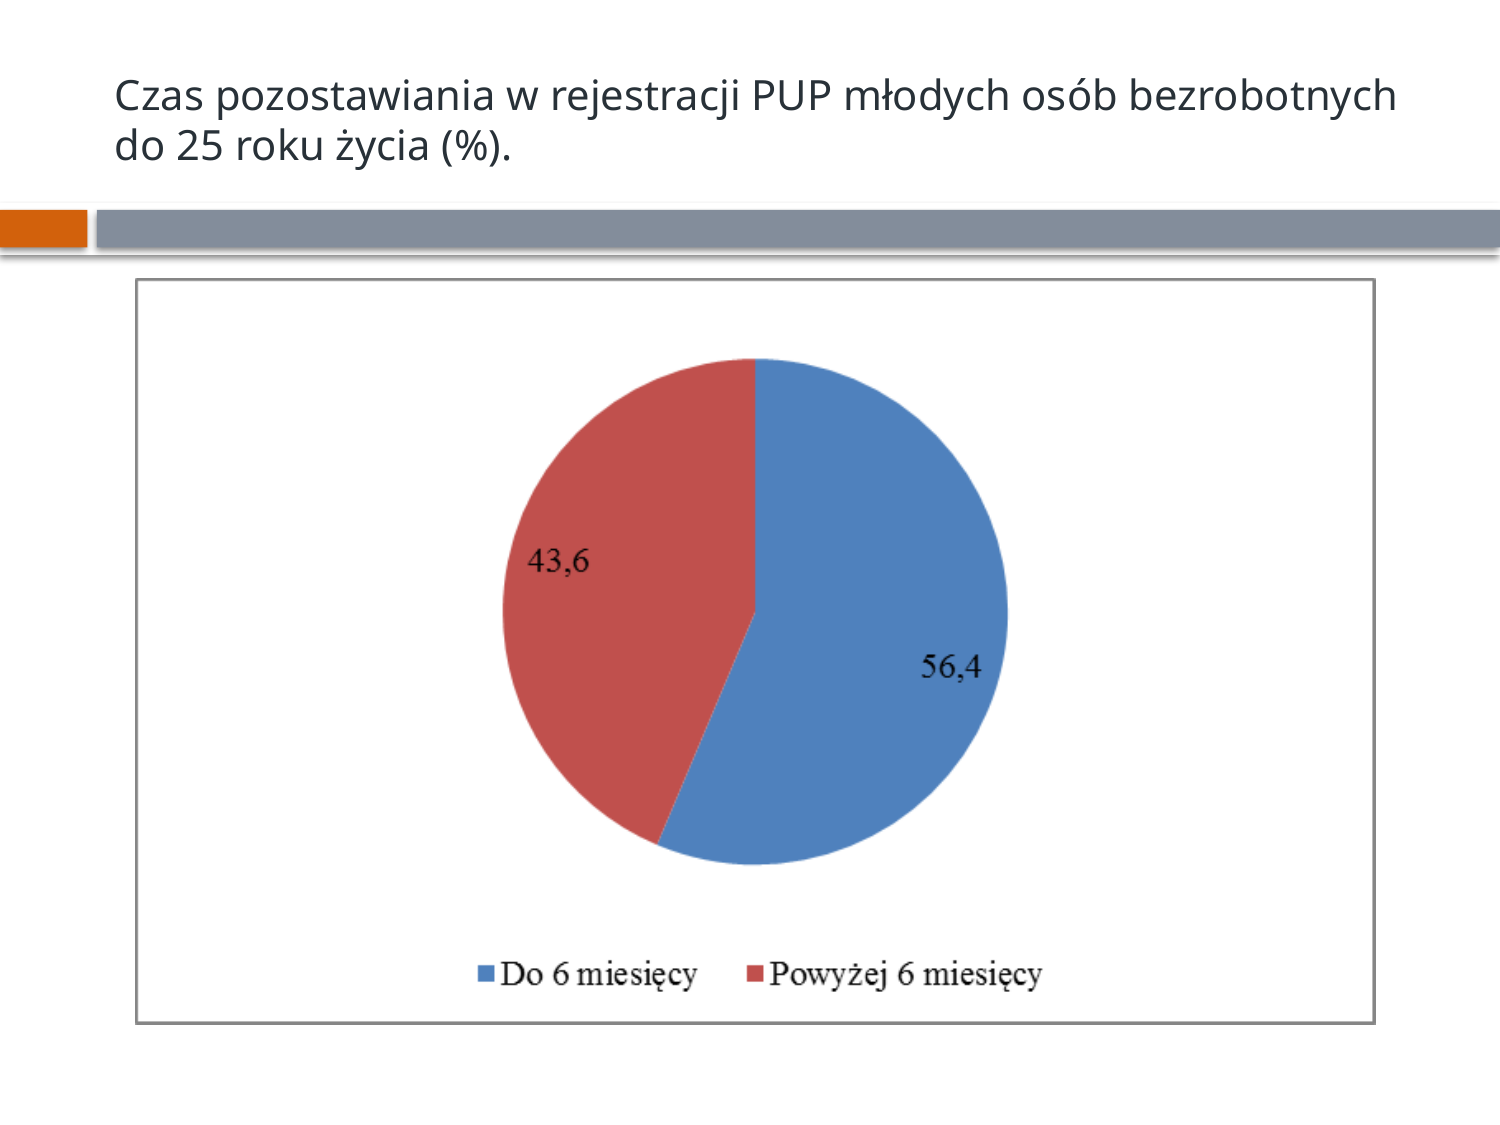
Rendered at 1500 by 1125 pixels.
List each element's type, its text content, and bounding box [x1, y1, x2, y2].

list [135, 278, 1377, 1025]
title Czas pozostawiania w rejestracji PUP młodych osób bezrobotnych do 25 roku życia (%). [99, 37, 1438, 201]
